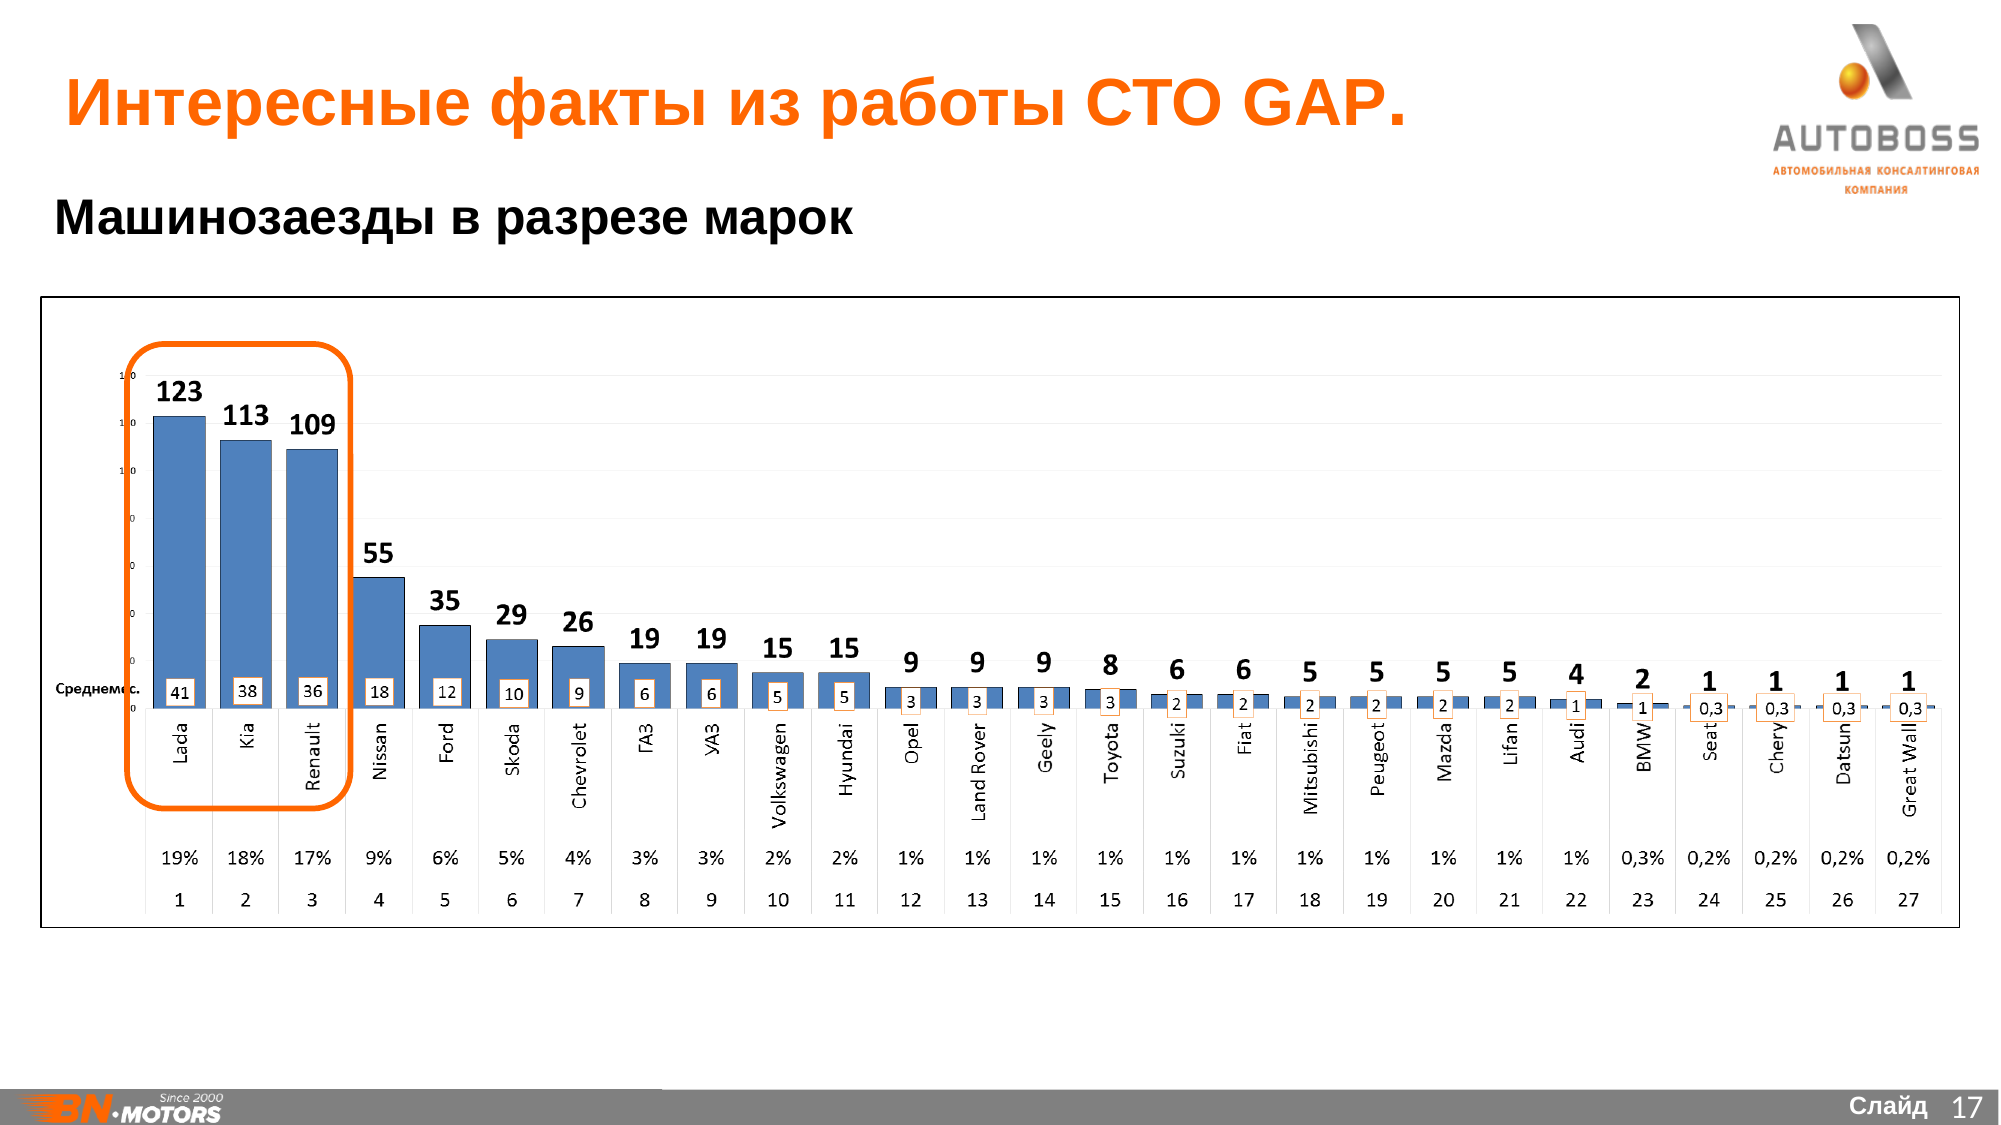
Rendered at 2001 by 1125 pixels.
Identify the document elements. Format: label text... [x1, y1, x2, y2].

slide_number 17 [1548, 1075, 1999, 1125]
picture [0, 1089, 659, 1125]
picture [40, 296, 1960, 928]
text_box Интересные факты из работы СТО GAP. [50, 43, 1595, 149]
picture [1773, 24, 1979, 194]
text_box Машинозаезды в разрезе марок [40, 176, 897, 252]
